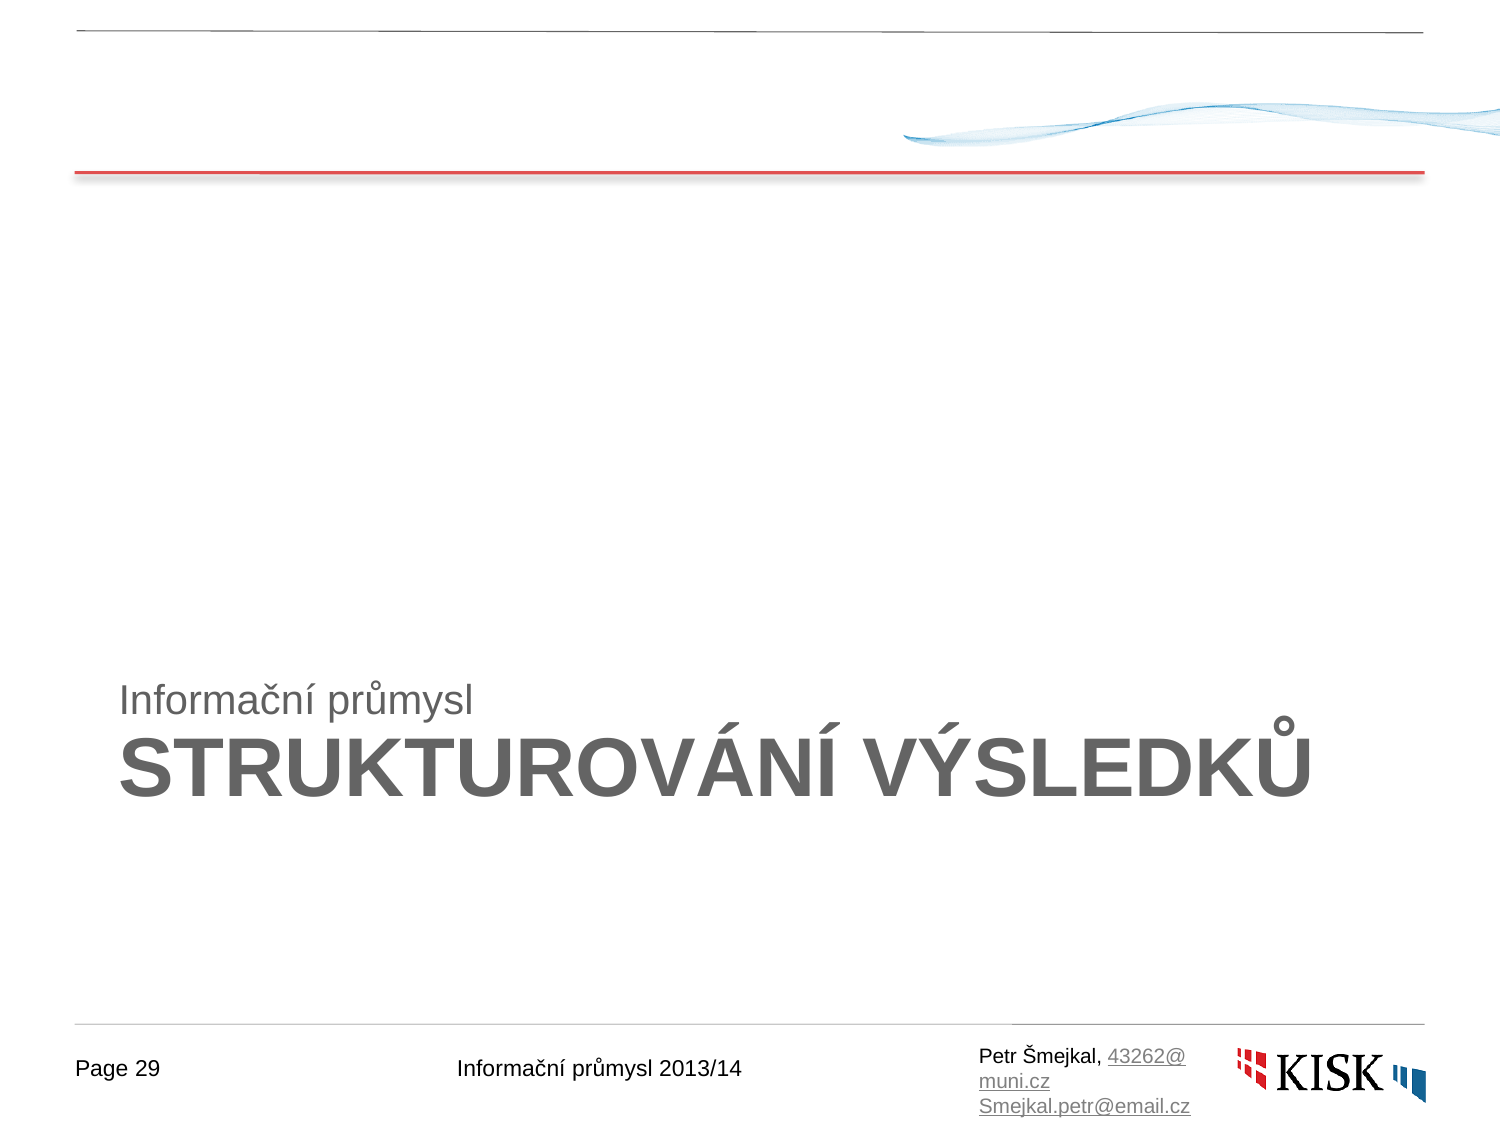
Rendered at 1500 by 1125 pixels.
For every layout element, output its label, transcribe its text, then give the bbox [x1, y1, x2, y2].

list Informační průmysl [118, 476, 1394, 724]
picture [1237, 1046, 1426, 1103]
picture [897, 101, 1500, 149]
title Strukturování výsledků [118, 724, 1394, 947]
